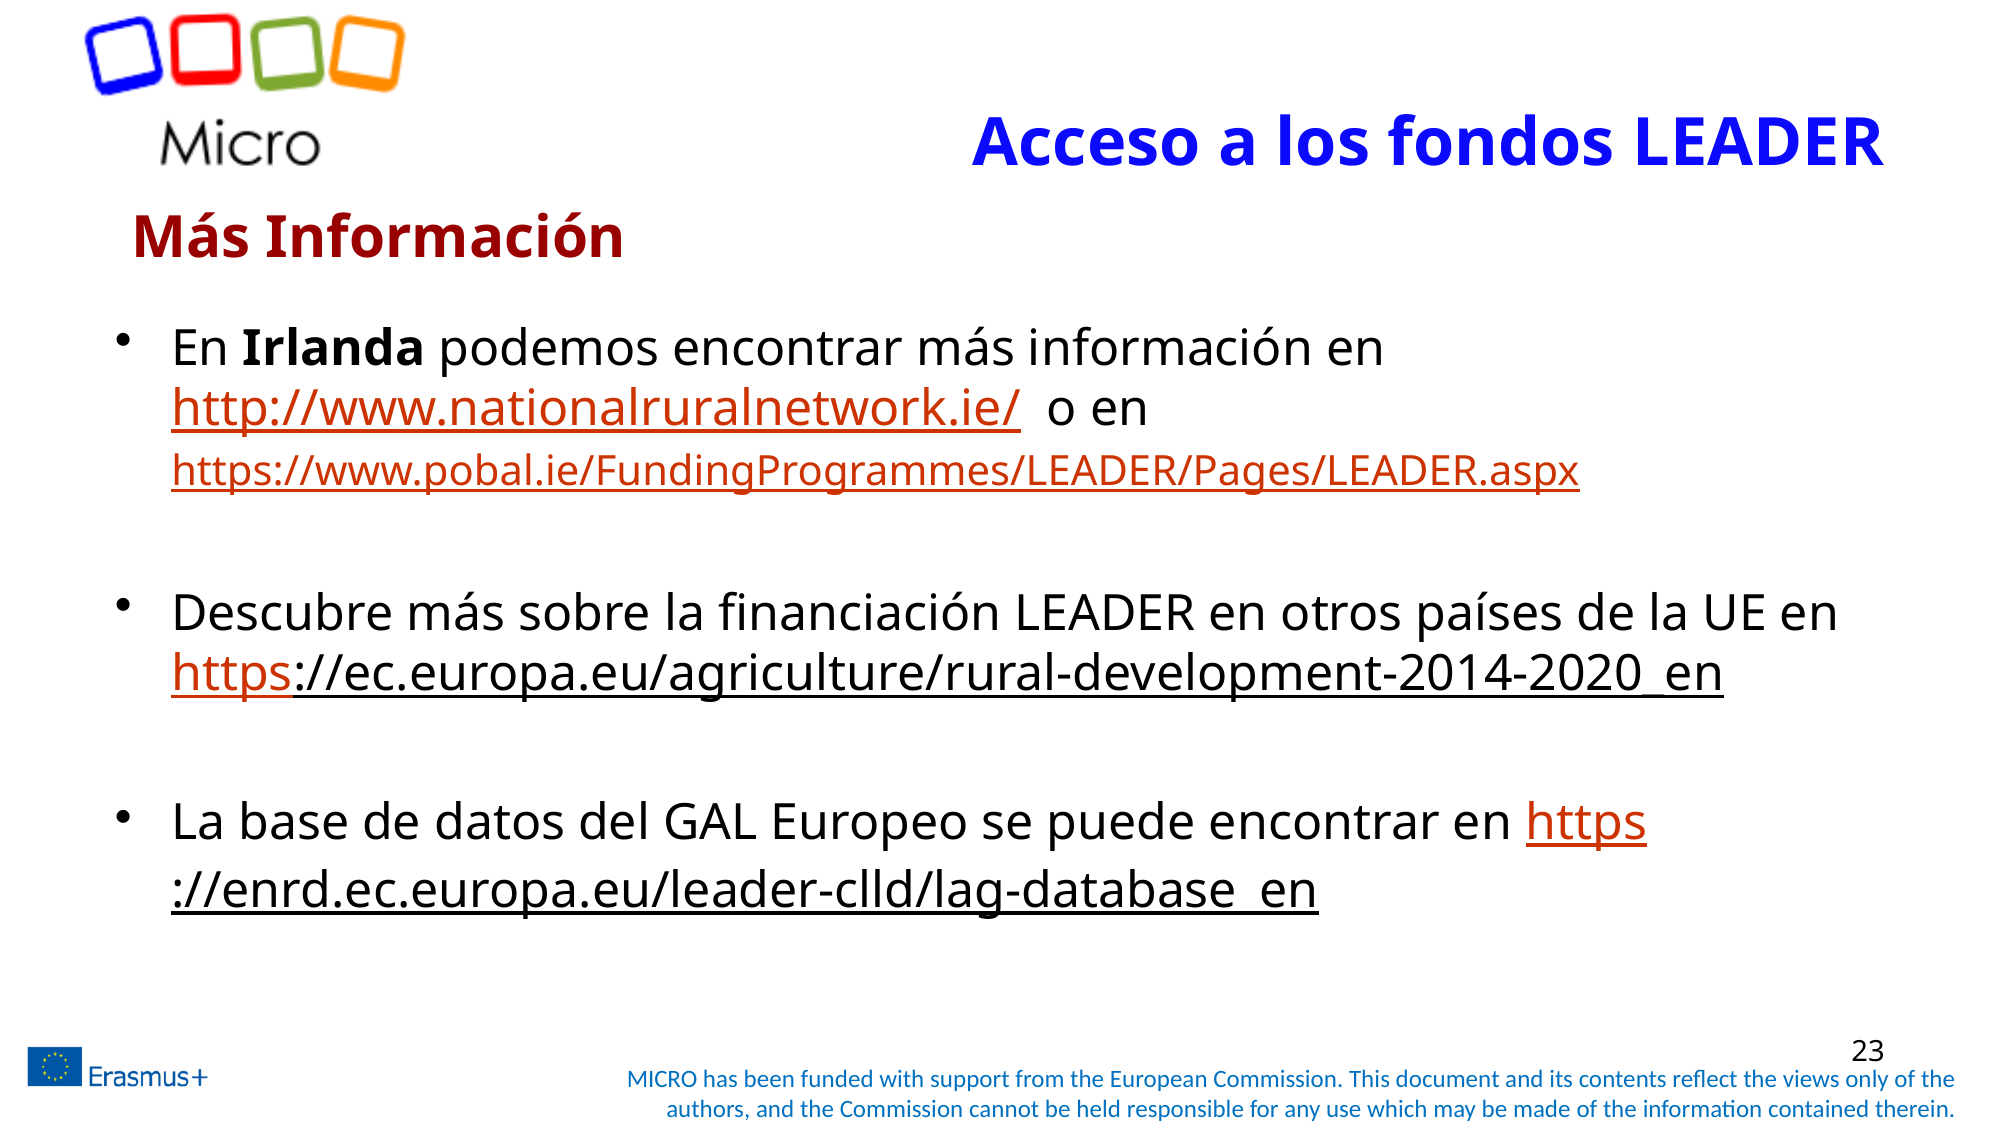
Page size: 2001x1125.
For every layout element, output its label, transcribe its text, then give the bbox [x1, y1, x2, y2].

list En Irlanda podemos encontrar más información en http://www.nationalruralnetwork.ie/ o en https://www.pobal.ie/FundingProgrammes/LEADER/Pages/LEADER.aspx Descubre más sobre la financiación LEADER en otros países de la UE en https://ec.europa.eu/agriculture/rural-development-2014-2020_en La base de datos del GAL Europeo se puede encontrar en https://enrd.ec.europa.eu/leader-clld/lag-database_en [99, 308, 1900, 1051]
picture [27, 1046, 208, 1087]
slide_number 23 [1433, 1051, 1900, 1103]
picture [0, 0, 486, 190]
text_box Más Información [116, 192, 641, 277]
title Acceso a los fondos LEADER [99, 45, 1900, 233]
